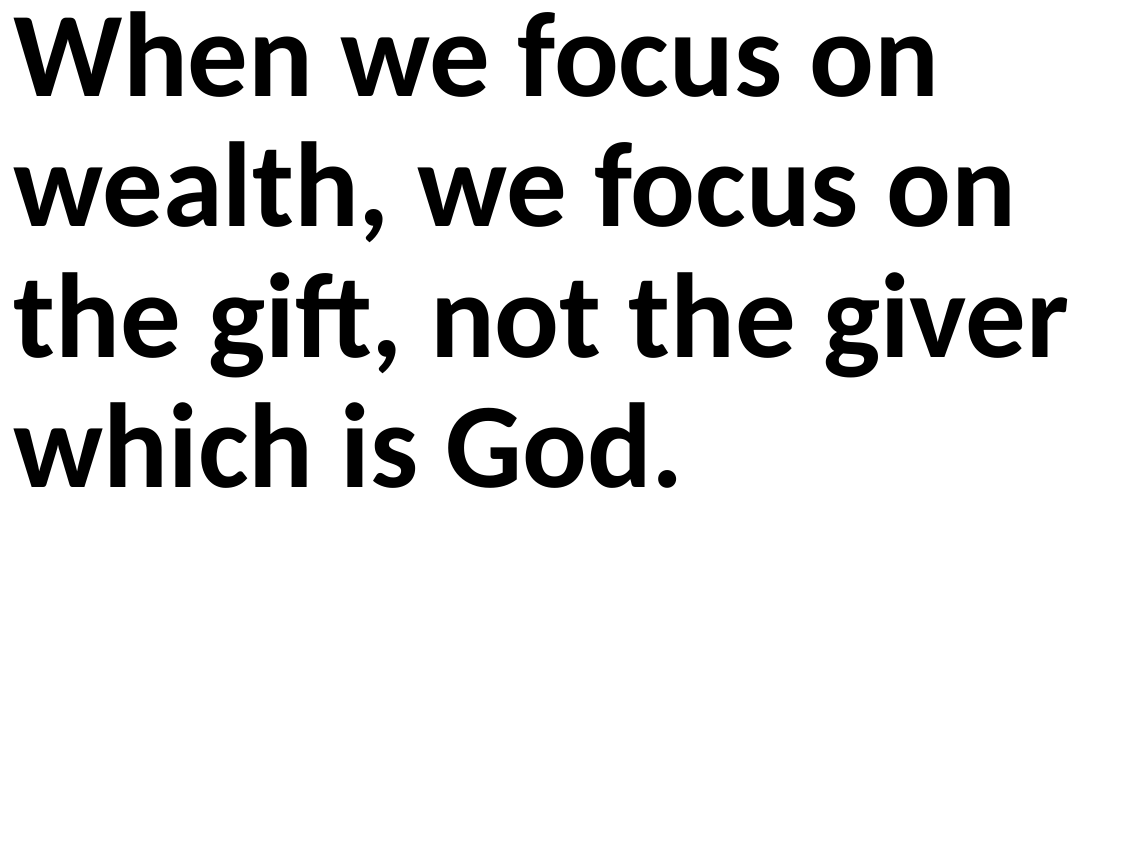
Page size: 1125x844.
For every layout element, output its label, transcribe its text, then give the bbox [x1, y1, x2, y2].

list When we focus on wealth, we focus on the gift, not the giver which is God. [0, 0, 1125, 685]
